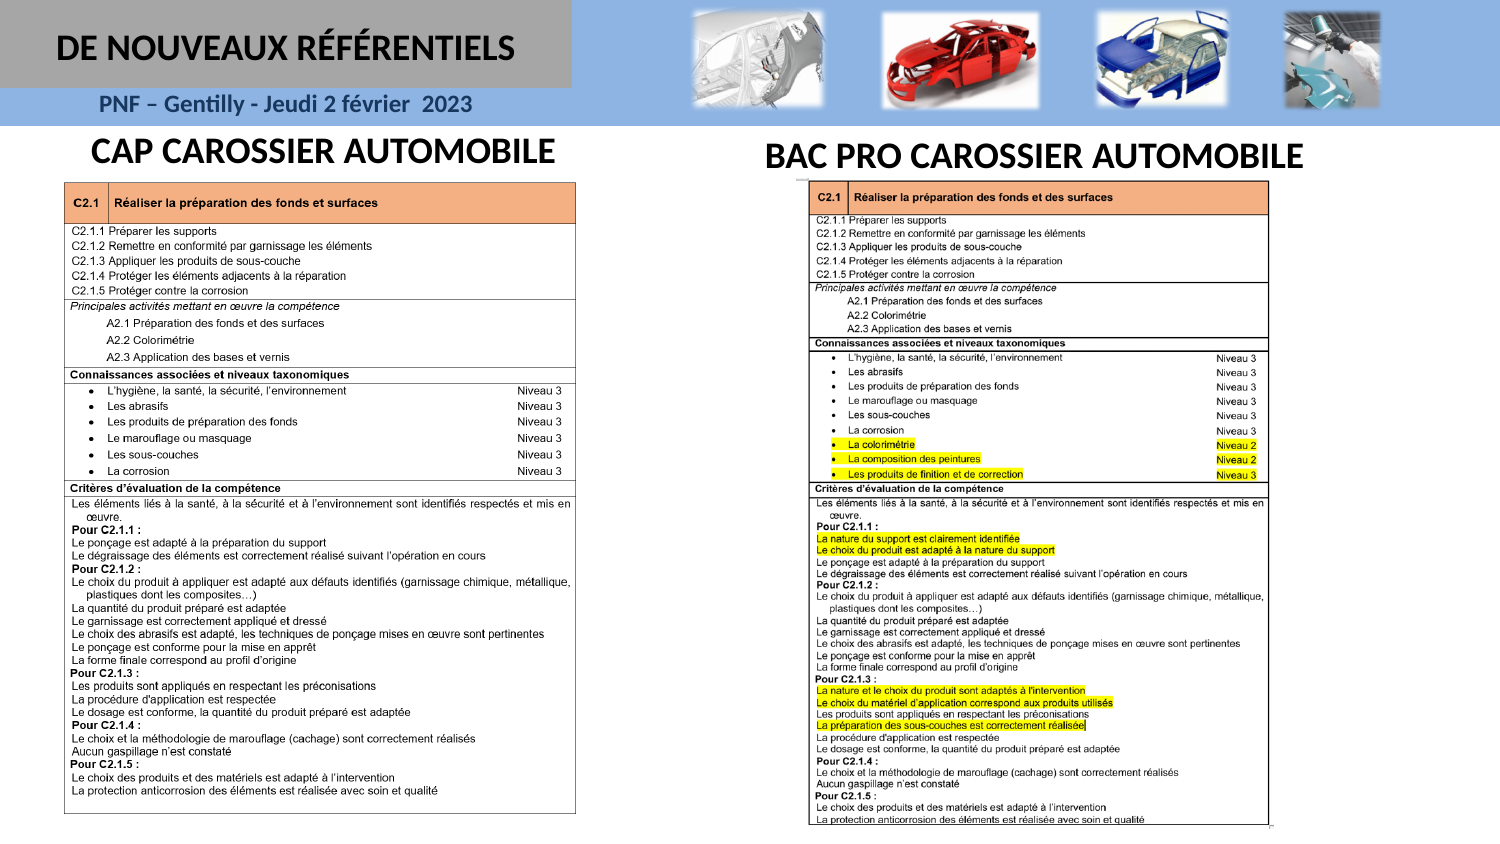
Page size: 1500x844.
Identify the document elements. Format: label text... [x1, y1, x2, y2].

picture [796, 178, 1274, 831]
picture [1100, 14, 1224, 103]
picture [697, 14, 820, 104]
picture [884, 14, 1037, 107]
text_box DE NOUVEAUX RÉFÉRENTIELS [41, 15, 531, 76]
text_box CAP CAROSSIER AUTOMOBILE [76, 118, 597, 178]
text_box BAC PRO CAROSSIER AUTOMOBILE [750, 123, 1366, 184]
picture [59, 178, 581, 820]
